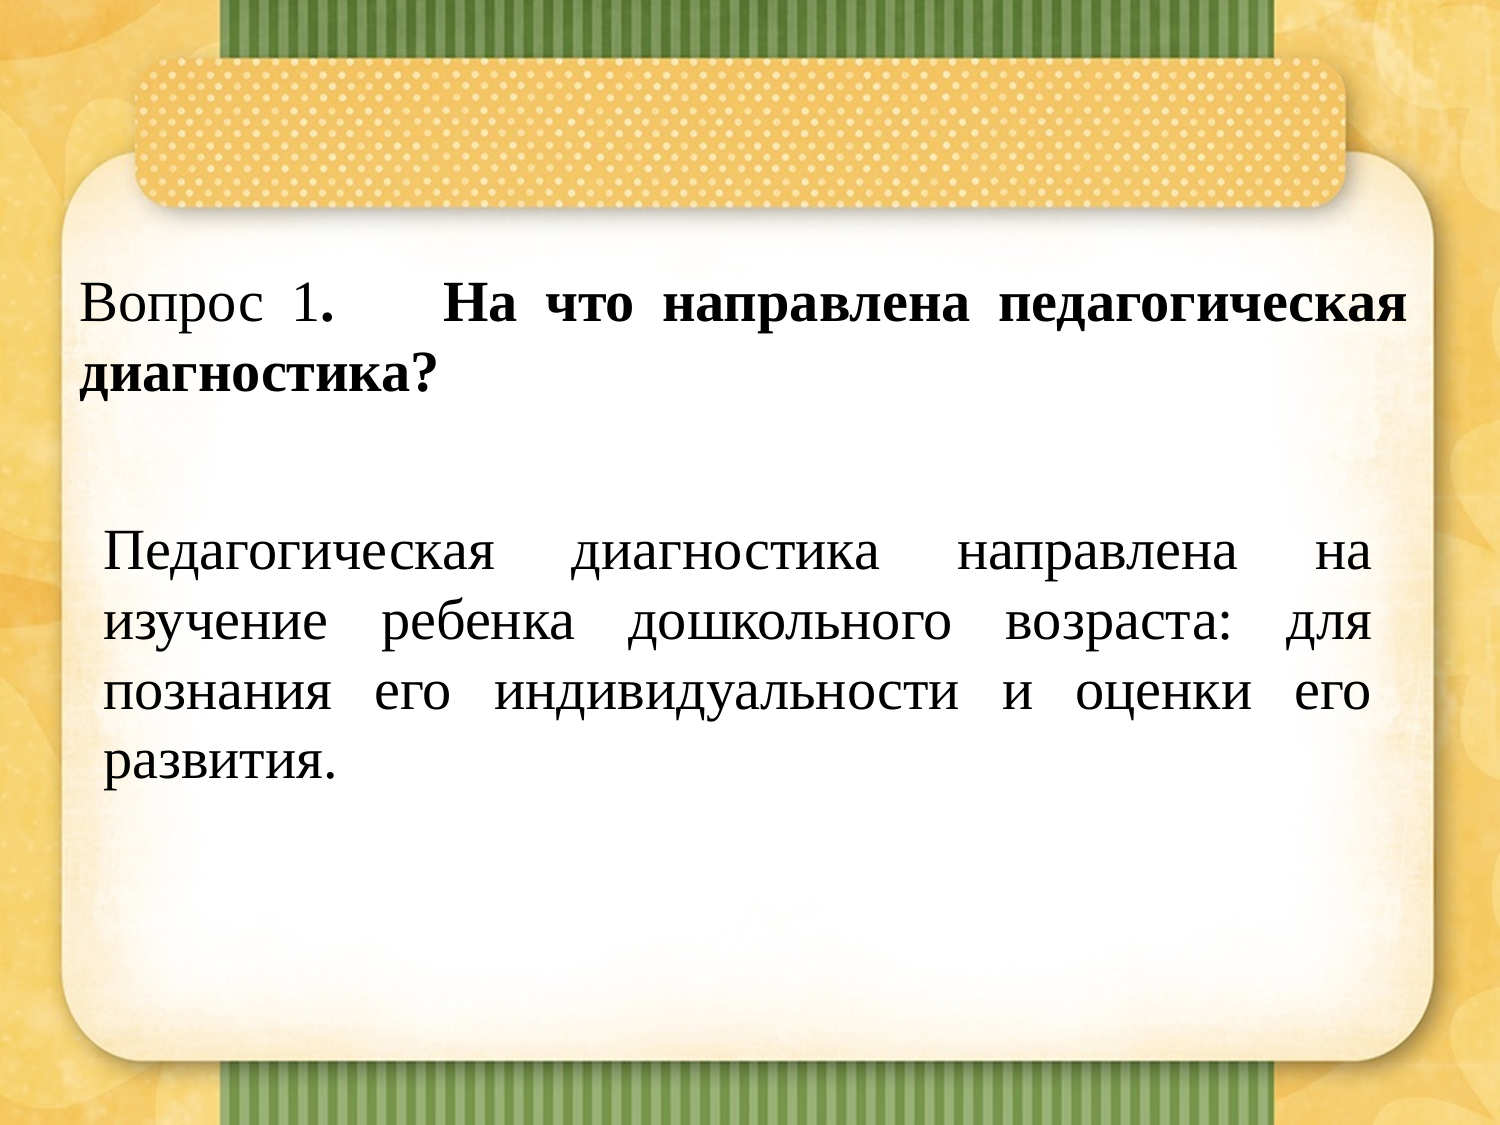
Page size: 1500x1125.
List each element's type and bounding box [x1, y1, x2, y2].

list [0, 0, 1500, 1125]
